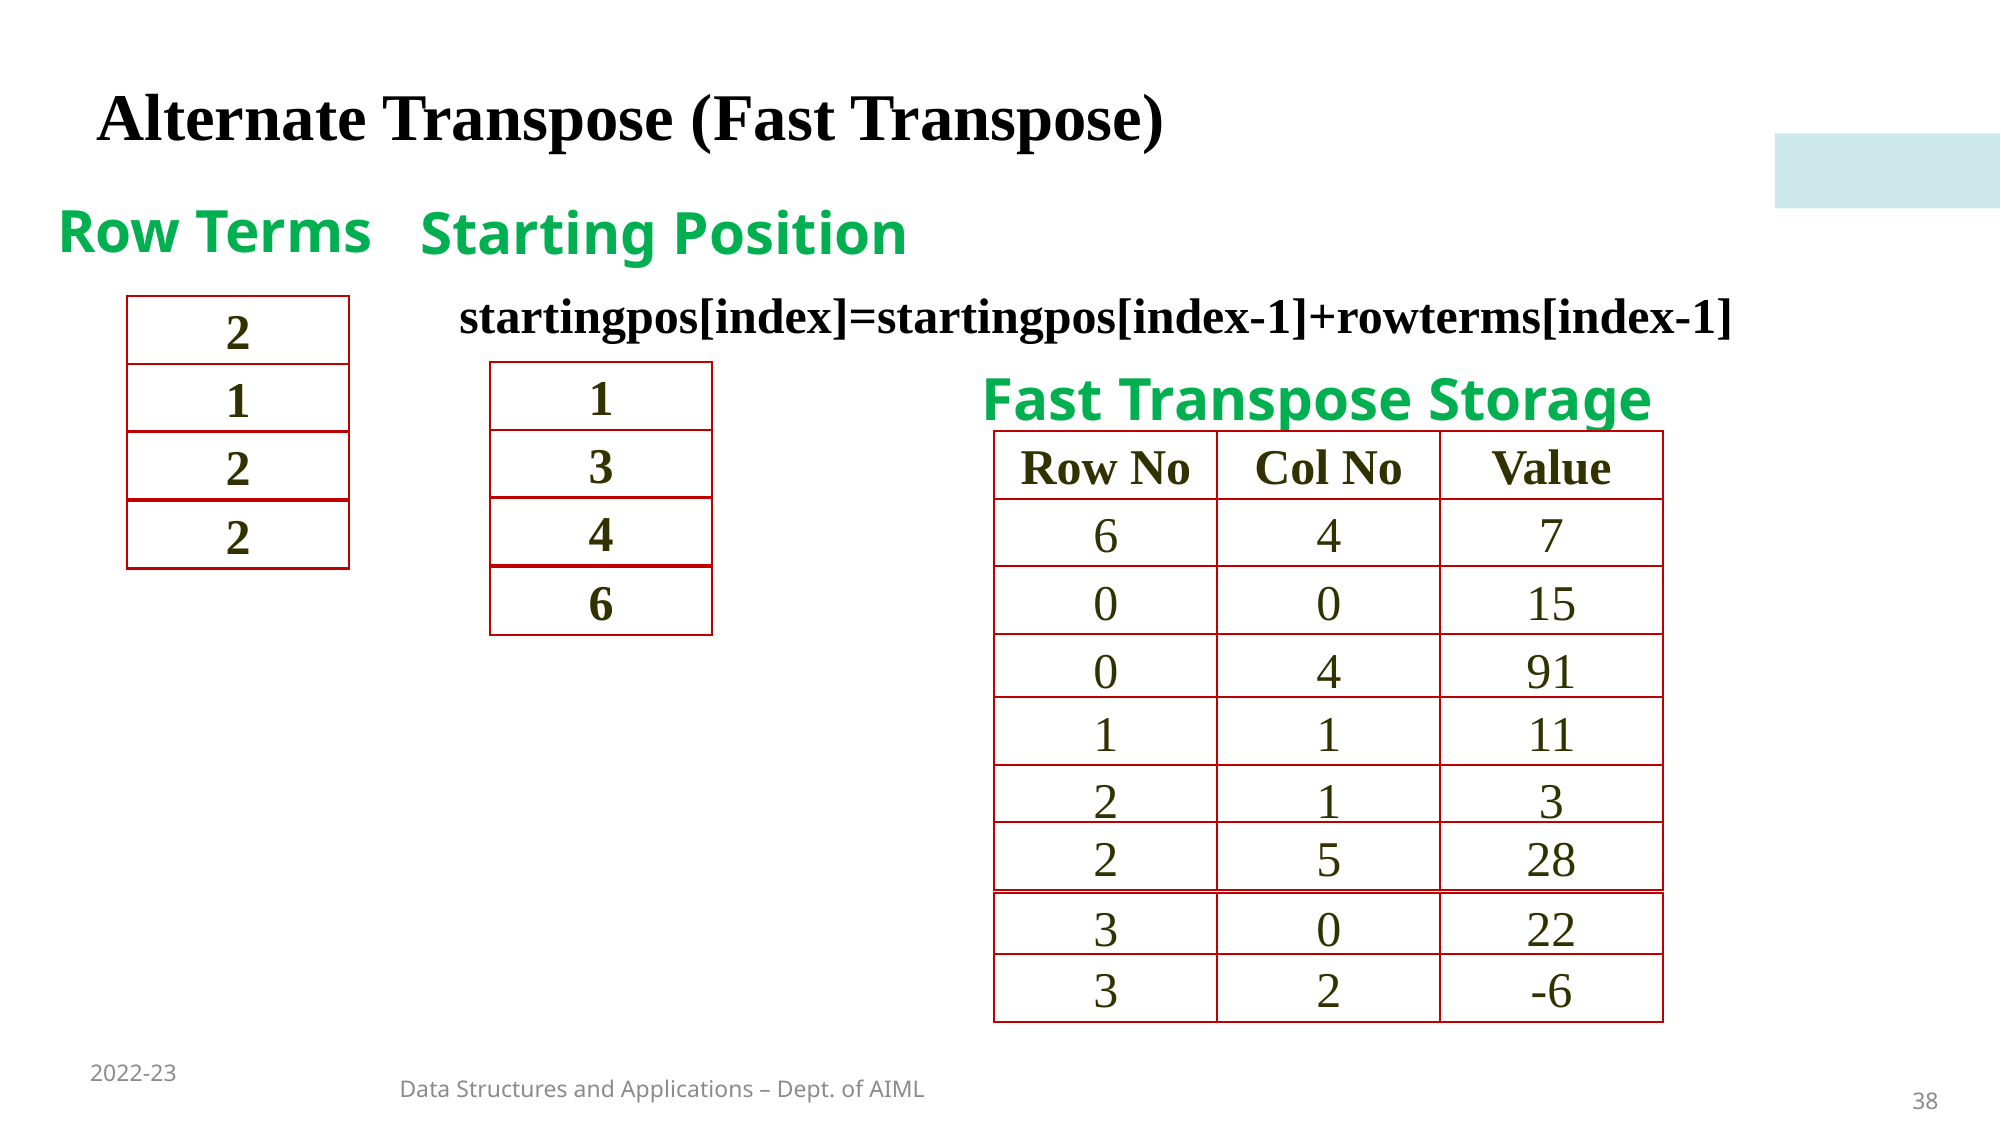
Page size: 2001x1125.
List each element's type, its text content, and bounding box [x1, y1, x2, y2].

text_box 1 [1216, 764, 1439, 821]
text_box 6 [489, 566, 713, 636]
slide_number 38 [1861, 1072, 1954, 1125]
footer Data Structures and Applications – Dept. of AIML [324, 1058, 1000, 1119]
text_box 15 [1439, 565, 1664, 633]
text_box Col No [1216, 430, 1439, 498]
text_box 0 [993, 565, 1216, 633]
text_box 2 [1216, 953, 1439, 1023]
text_box 22 [1439, 892, 1664, 953]
text_box 4 [489, 497, 713, 566]
text_box 2 [126, 431, 350, 500]
text_box Row No [993, 430, 1216, 498]
text_box 5 [1216, 821, 1439, 891]
text_box 6 [993, 498, 1216, 565]
text_box -6 [1439, 953, 1664, 1023]
text_box 3 [489, 429, 713, 497]
text_box 0 [1216, 892, 1439, 953]
text_box 2 [993, 764, 1216, 821]
text_box 1 [489, 361, 713, 429]
text_box 11 [1439, 696, 1664, 764]
text_box 28 [1439, 821, 1664, 891]
text_box 3 [1439, 764, 1664, 821]
text_box 1 [993, 696, 1216, 764]
text_box Row Terms [42, 186, 388, 272]
text_box startingpos[index]=startingpos[index-1]+rowterms[index-1] [444, 275, 1771, 351]
text_box 2 [993, 821, 1216, 891]
text_box 3 [993, 892, 1216, 953]
text_box 0 [1216, 565, 1439, 633]
text_box 4 [1216, 633, 1439, 696]
text_box 4 [1216, 498, 1439, 565]
text_box 0 [993, 633, 1216, 696]
text_box Starting Position [405, 188, 924, 274]
text_box 2 [126, 500, 350, 570]
slide_number 2022-23 [75, 1042, 525, 1103]
text_box Fast Transpose Storage [966, 354, 1669, 439]
text_box 1 [126, 363, 350, 431]
text_box 3 [993, 953, 1216, 1023]
text_box Value [1439, 430, 1664, 498]
text_box Alternate Transpose (Fast Transpose) [81, 66, 1643, 162]
text_box 7 [1439, 498, 1664, 565]
text_box 2 [126, 295, 350, 363]
text_box 91 [1439, 633, 1664, 696]
text_box 1 [1216, 696, 1439, 764]
